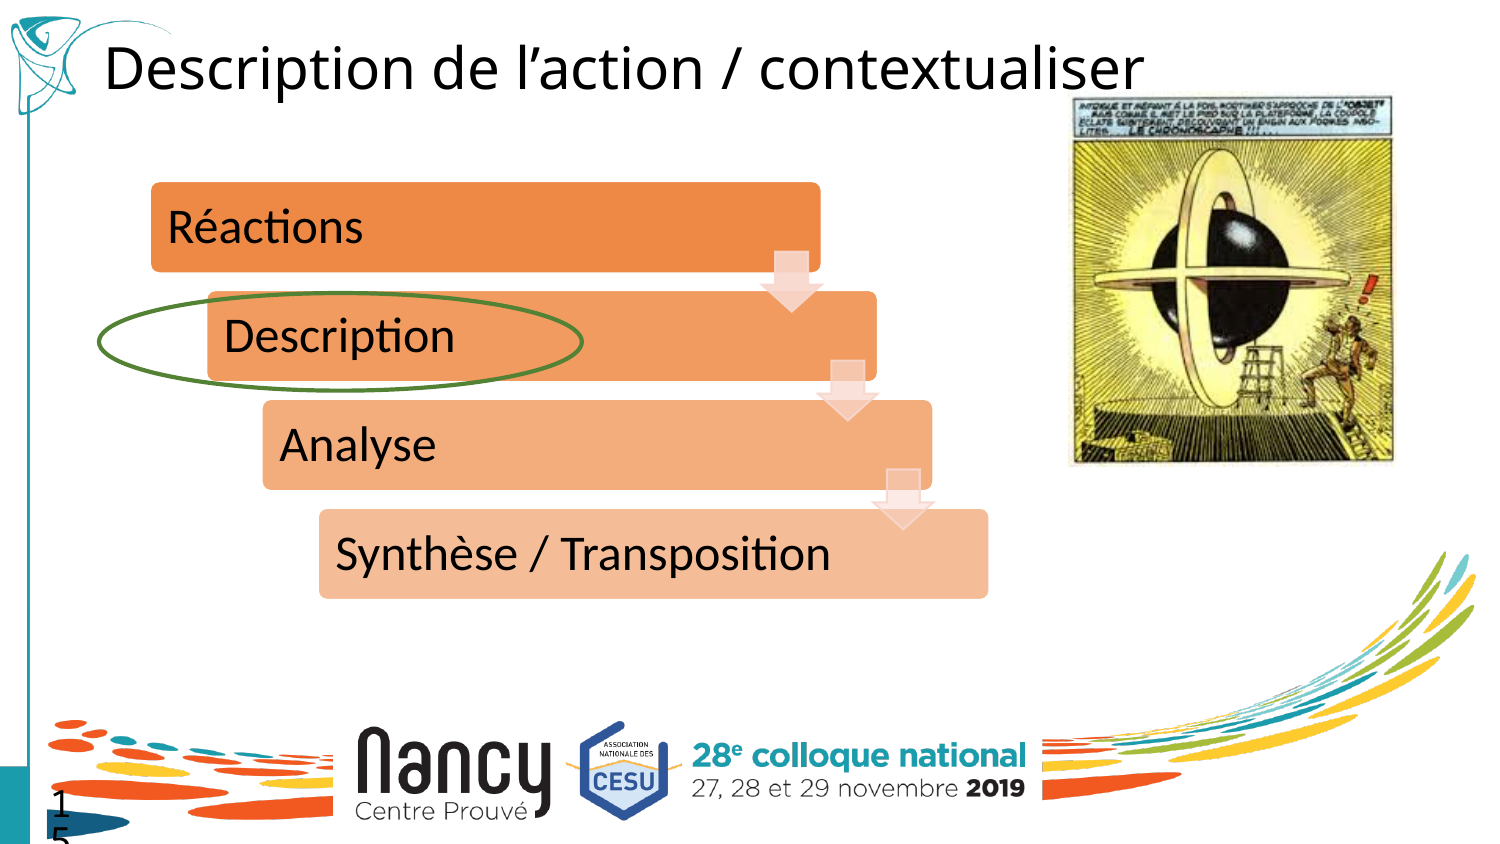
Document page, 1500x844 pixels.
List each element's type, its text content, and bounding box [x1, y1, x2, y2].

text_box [149, 181, 990, 600]
slide_number 15 [23, 764, 99, 821]
picture [1068, 91, 1397, 467]
title Description de l’action / contextualiser [103, 44, 1397, 208]
text_box [98, 311, 149, 373]
